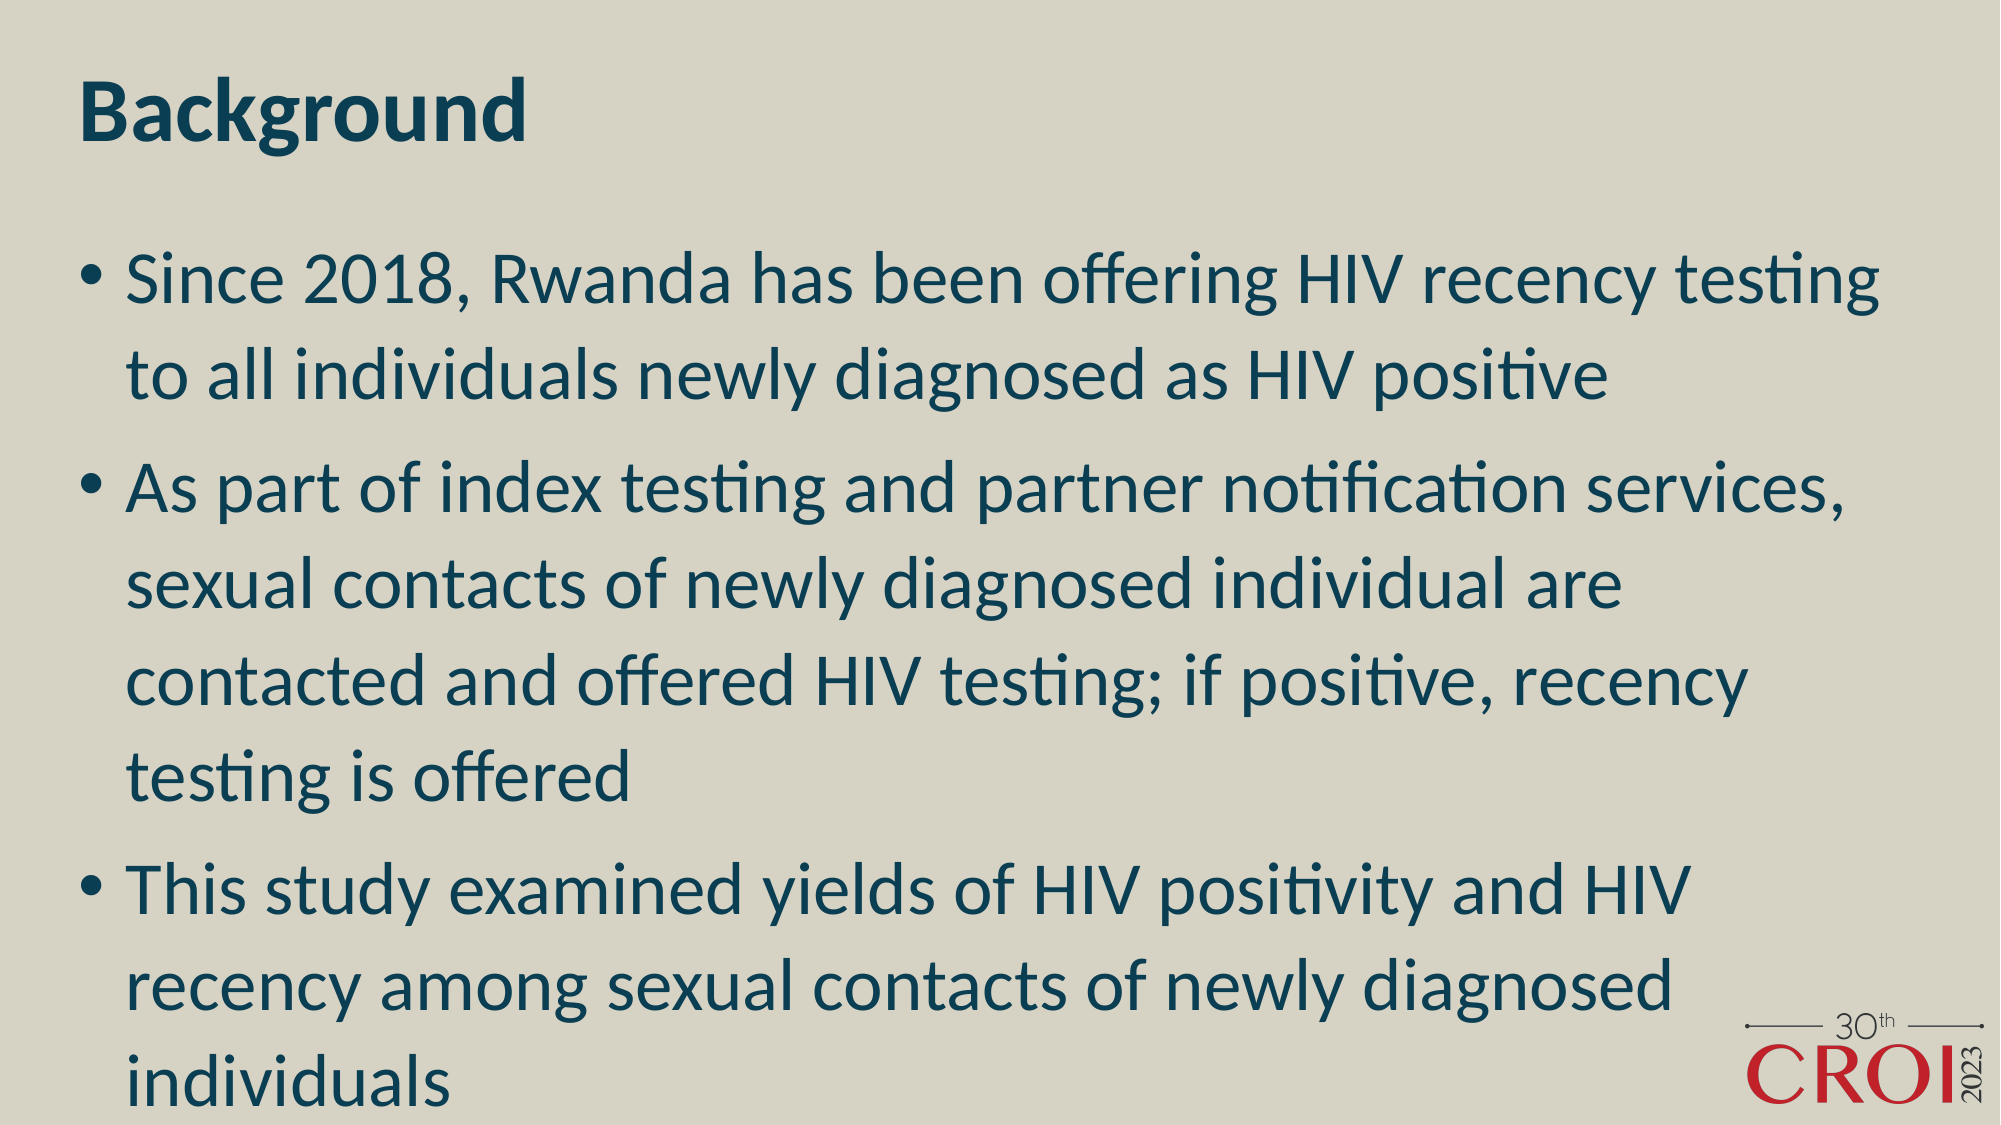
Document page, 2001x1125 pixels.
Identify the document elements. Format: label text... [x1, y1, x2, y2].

picture [1948, 1013, 1984, 1104]
title Background [63, 47, 1948, 176]
text_box Since 2018, Rwanda has been offering HIV recency testing to all individuals newly diagnosed as HIV positive As part of index testing and partner notification services, sexual contacts of newly diagnosed individual are contacted and offered HIV testing; if positive, recency testing is offered This study examined yields of HIV positivity and HIV recency among sexual contacts of newly diagnosed individuals [63, 214, 1948, 1125]
